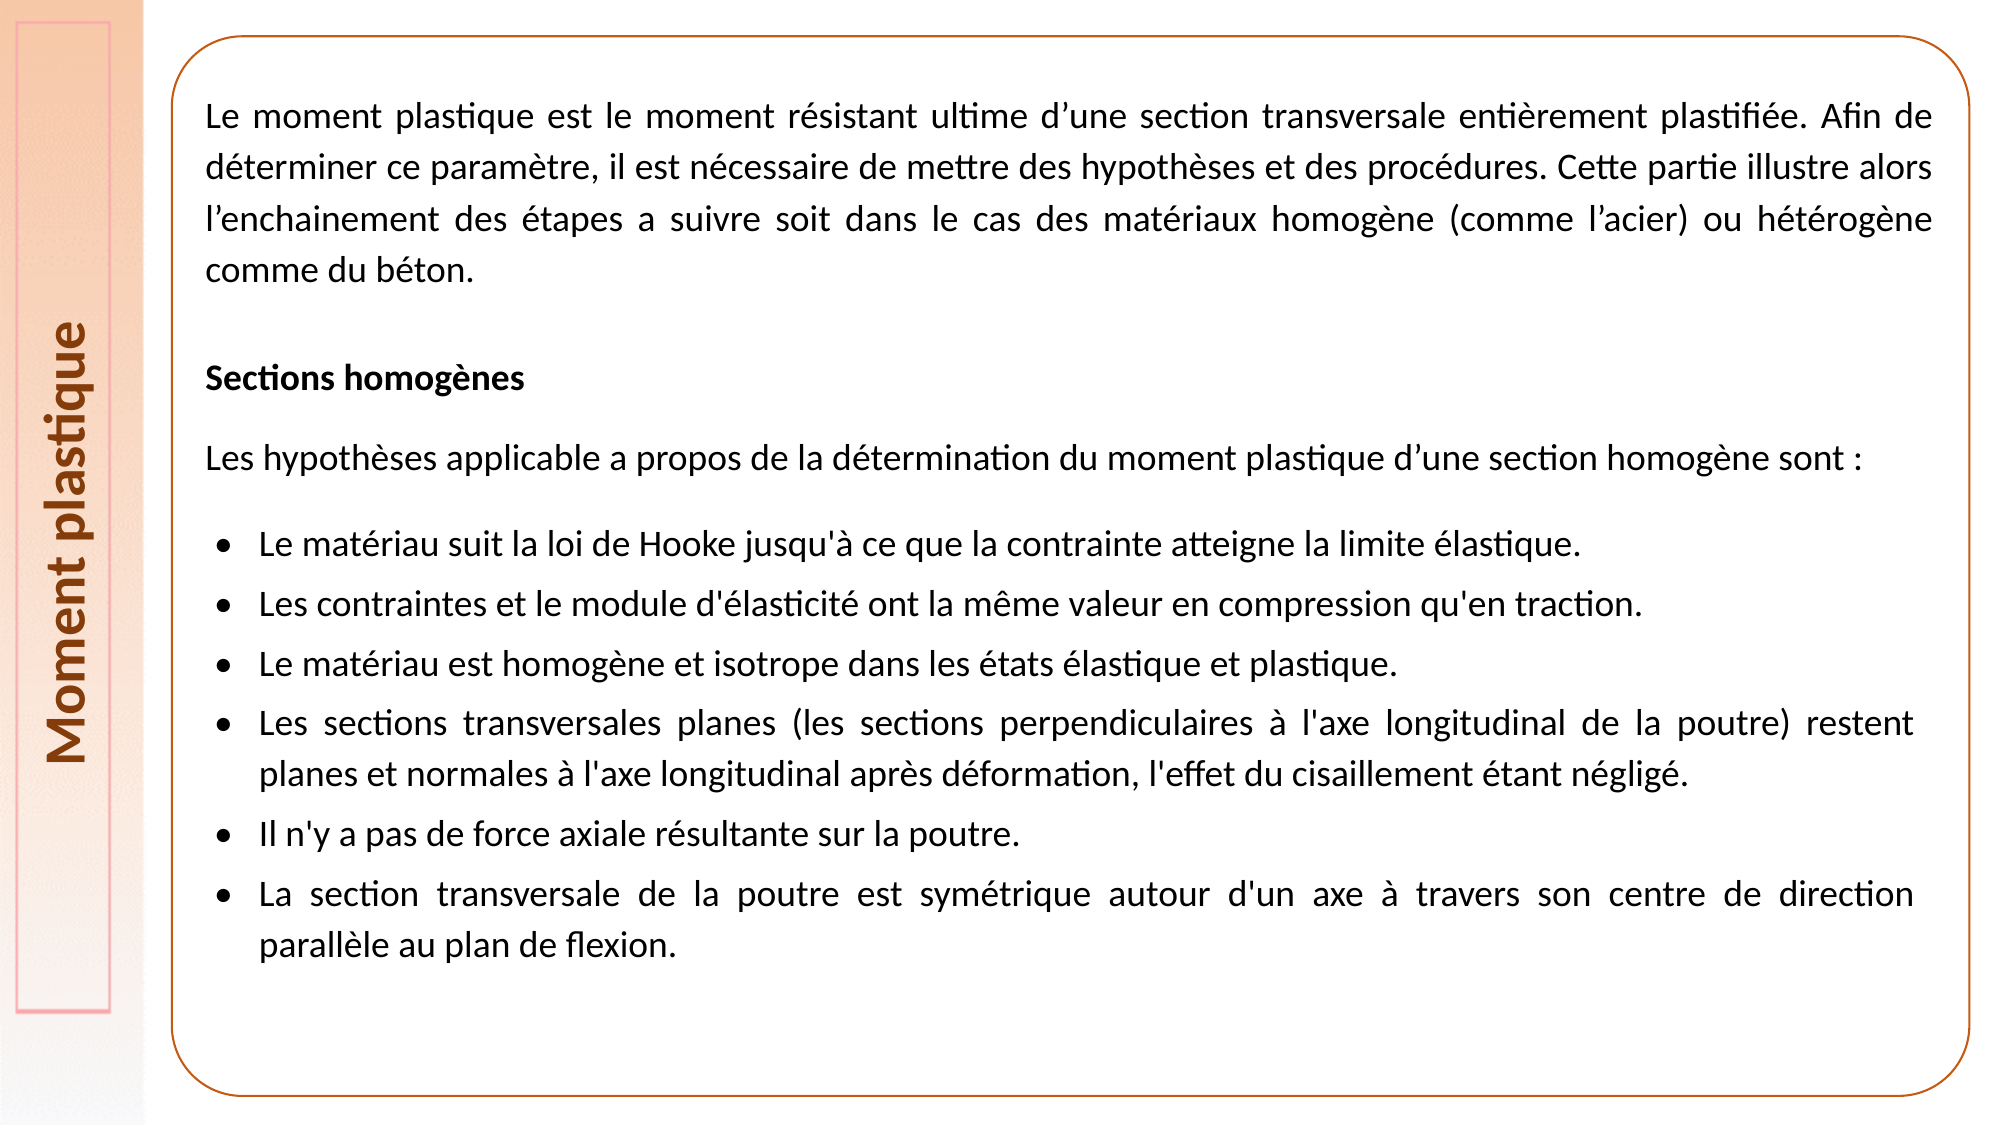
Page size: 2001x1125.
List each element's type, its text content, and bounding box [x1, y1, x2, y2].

text_box [170, 35, 1971, 1097]
text_box Les hypothèses applicable a propos de la détermination du moment plastique d’une section homogène sont : [190, 425, 1887, 486]
text_box • Le matériau suit la loi de Hooke jusqu'à ce que la contrainte atteigne la limite élastique. • Les contraintes et le module d'élasticité ont la même valeur en compression qu'en traction. • Le matériau est homogène et isotrope dans les états élastique et plastique. • Les sections transversales planes (les sections perpendiculaires à l'axe longitudinal de la poutre) restent planes et normales à l'axe longitudinal après déformation, l'effet du cisaillement étant négligé. • Il n'y a pas de force axiale résultante sur la poutre. • La section transversale de la poutre est symétrique autour d'un axe à travers son centre de direction parallèle au plan de flexion. [171, 505, 1931, 973]
text_box Moment plastique [18, 295, 104, 782]
text_box Le moment plastique est le moment résistant ultime d’une section transversale entièrement plastifiée. Afin de déterminer ce paramètre, il est nécessaire de mettre des hypothèses et des procédures. Cette partie illustre alors l’enchainement des étapes a suivre soit dans le cas des matériaux homogène (comme l’acier) ou hétérogène comme du béton. [190, 77, 1950, 298]
text_box Sections homogènes [190, 323, 566, 406]
text_box Il est a noter que les contraintes sur l'acier « fs et fs’ » doivent être calculées pour chaque valeur de « x/d ». [0, 0, 2000, 1125]
